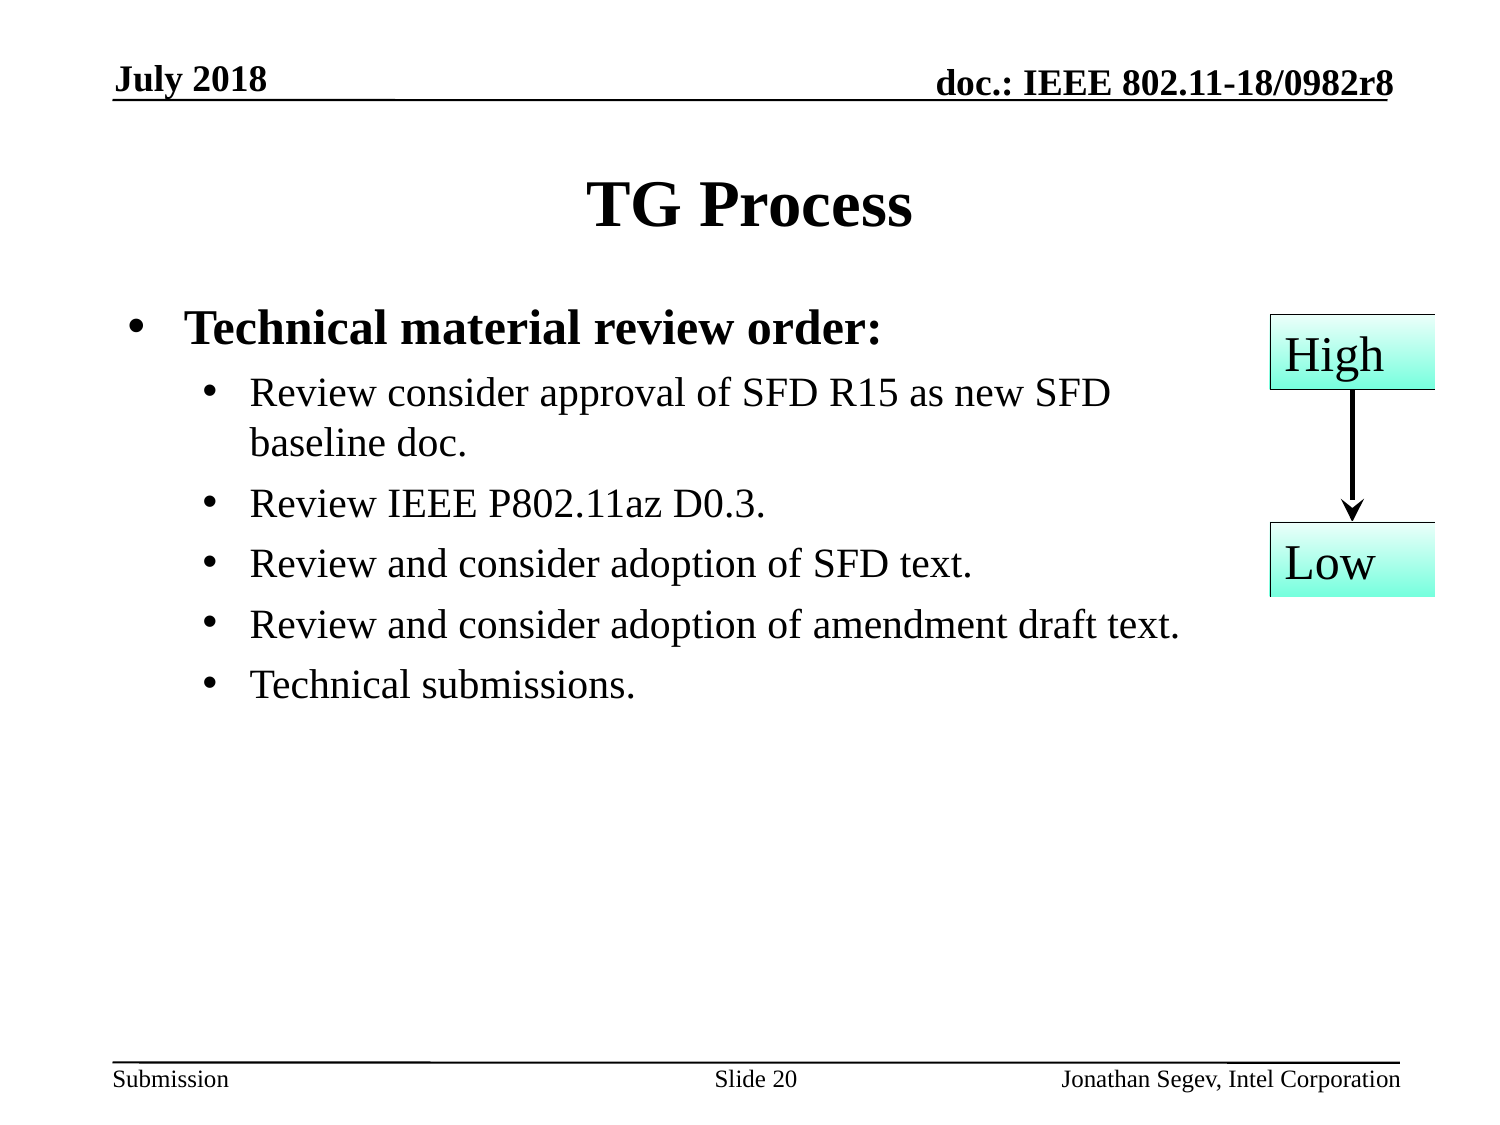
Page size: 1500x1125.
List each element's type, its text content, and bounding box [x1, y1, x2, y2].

title TG Process [112, 112, 1388, 288]
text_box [1269, 314, 1436, 598]
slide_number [114, 54, 423, 100]
footer Jonathan Segev, Intel Corporation [878, 1061, 1402, 1093]
slide_number Slide 20 [712, 1061, 800, 1123]
list Technical material review order: Review consider approval of SFD R15 as new SFD baseline doc. Review IEEE P802.11az D0.3. Review and consider adoption of SFD text. Review and consider adoption of amendment draft text. Technical submissions. [112, 286, 1223, 1000]
